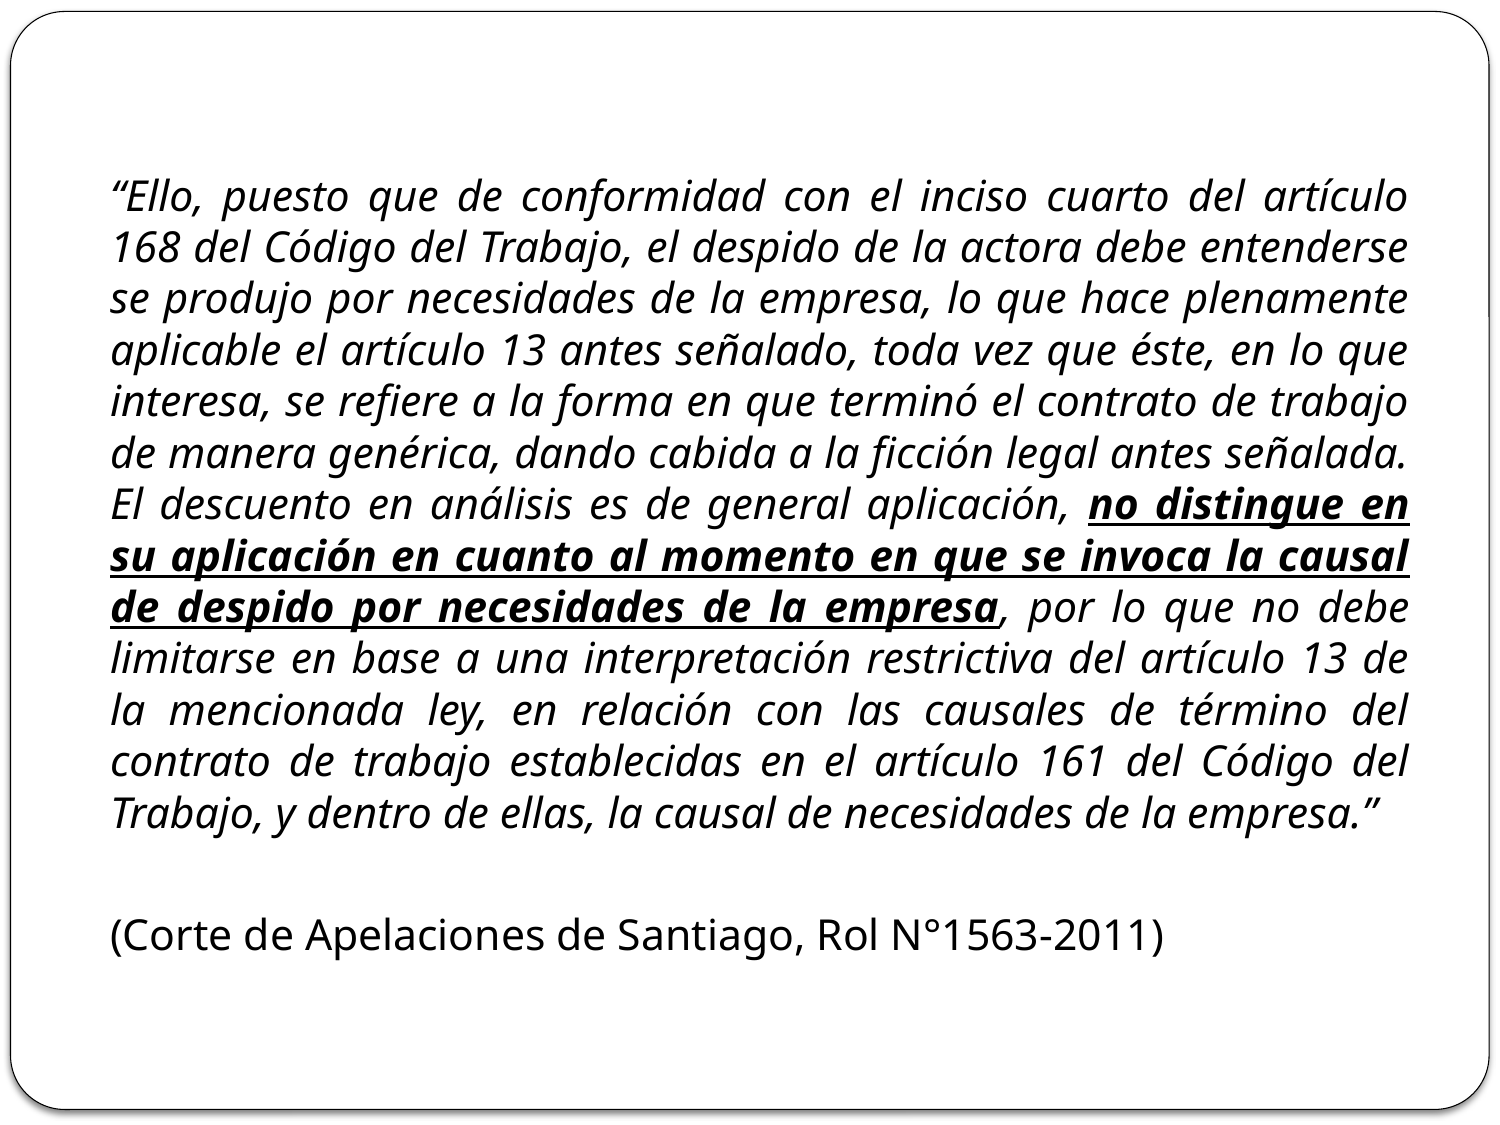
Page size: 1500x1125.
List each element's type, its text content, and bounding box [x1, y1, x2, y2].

list “Ello, puesto que de conformidad con el inciso cuarto del artículo 168 del Código del Trabajo, el despido de la actora debe entenderse se produjo por necesidades de la empresa, lo que hace plenamente aplicable el artículo 13 antes señalado, toda vez que éste, en lo que interesa, se refiere a la forma en que terminó el contrato de trabajo de manera genérica, dando cabida a la ficción legal antes señalada. El descuento en análisis es de general aplicación, no distingue en su aplicación en cuanto al momento en que se invoca la causal de despido por necesidades de la empresa, por lo que no debe limitarse en base a una interpretación restrictiva del artículo 13 de la mencionada ley, en relación con las causales de término del contrato de trabajo establecidas en el artículo 161 del Código del Trabajo, y dentro de ellas, la causal de necesidades de la empresa.” (Corte de Apelaciones de Santiago, Rol N°1563-2011) [88, 160, 1425, 988]
